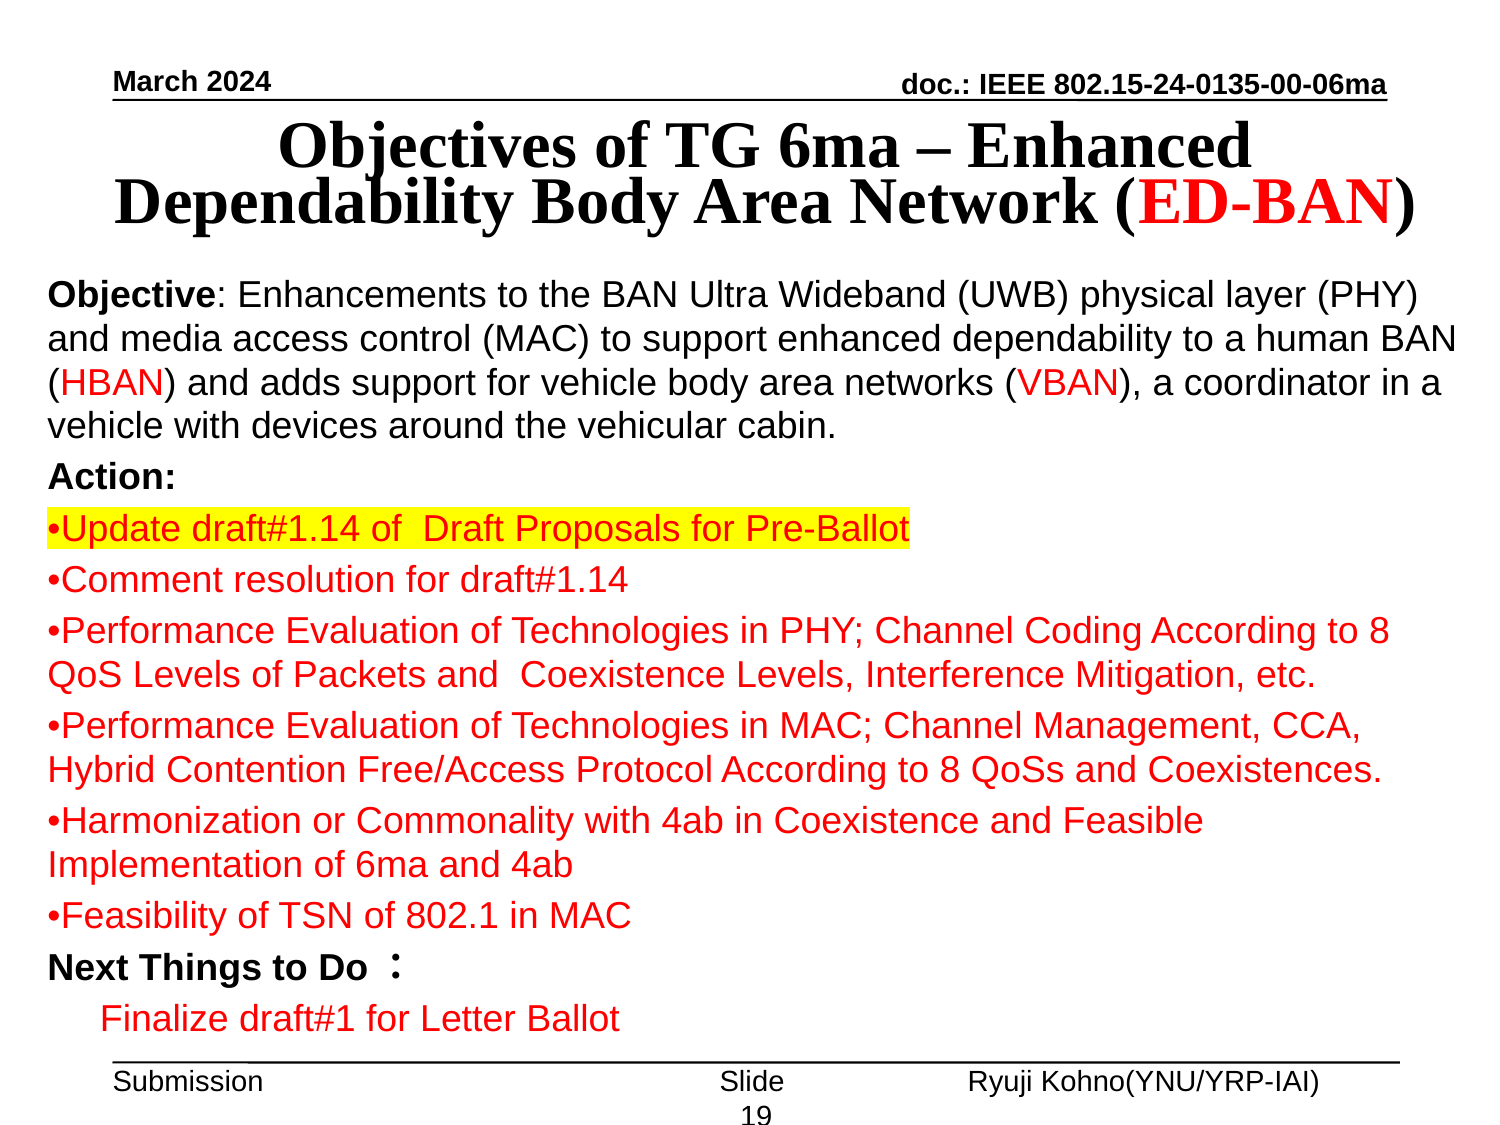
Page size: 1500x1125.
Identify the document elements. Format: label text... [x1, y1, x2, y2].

title Objectives of TG 6ma – Enhanced Dependability Body Area Network (ED-BAN) [81, 118, 1451, 243]
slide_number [112, 62, 375, 98]
slide_number Slide 19 [712, 1062, 800, 1093]
list Objective: Enhancements to the BAN Ultra Wideband (UWB) physical layer (PHY) and media access control (MAC) to support enhanced dependability to a human BAN (HBAN) and adds support for vehicle body area networks (VBAN), a coordinator in a vehicle with devices around the vehicular cabin. Action: •Update draft#1.14 of Draft Proposals for Pre-Ballot •Comment resolution for draft#1.14 •Performance Evaluation of Technologies in PHY; Channel Coding According to 8 QoS Levels of Packets and Coexistence Levels, Interference Mitigation, etc. •Performance Evaluation of Technologies in MAC; Channel Management, CCA, Hybrid Contention Free/Access Protocol According to 8 QoSs and Coexistences. •Harmonization or Commonality with 4ab in Coexistence and Feasible Implementation of 6ma and 4ab •Feasibility of TSN of 802.1 in MAC Next Things to Do： Finalize draft#1 for Letter Ballot [32, 263, 1480, 1118]
